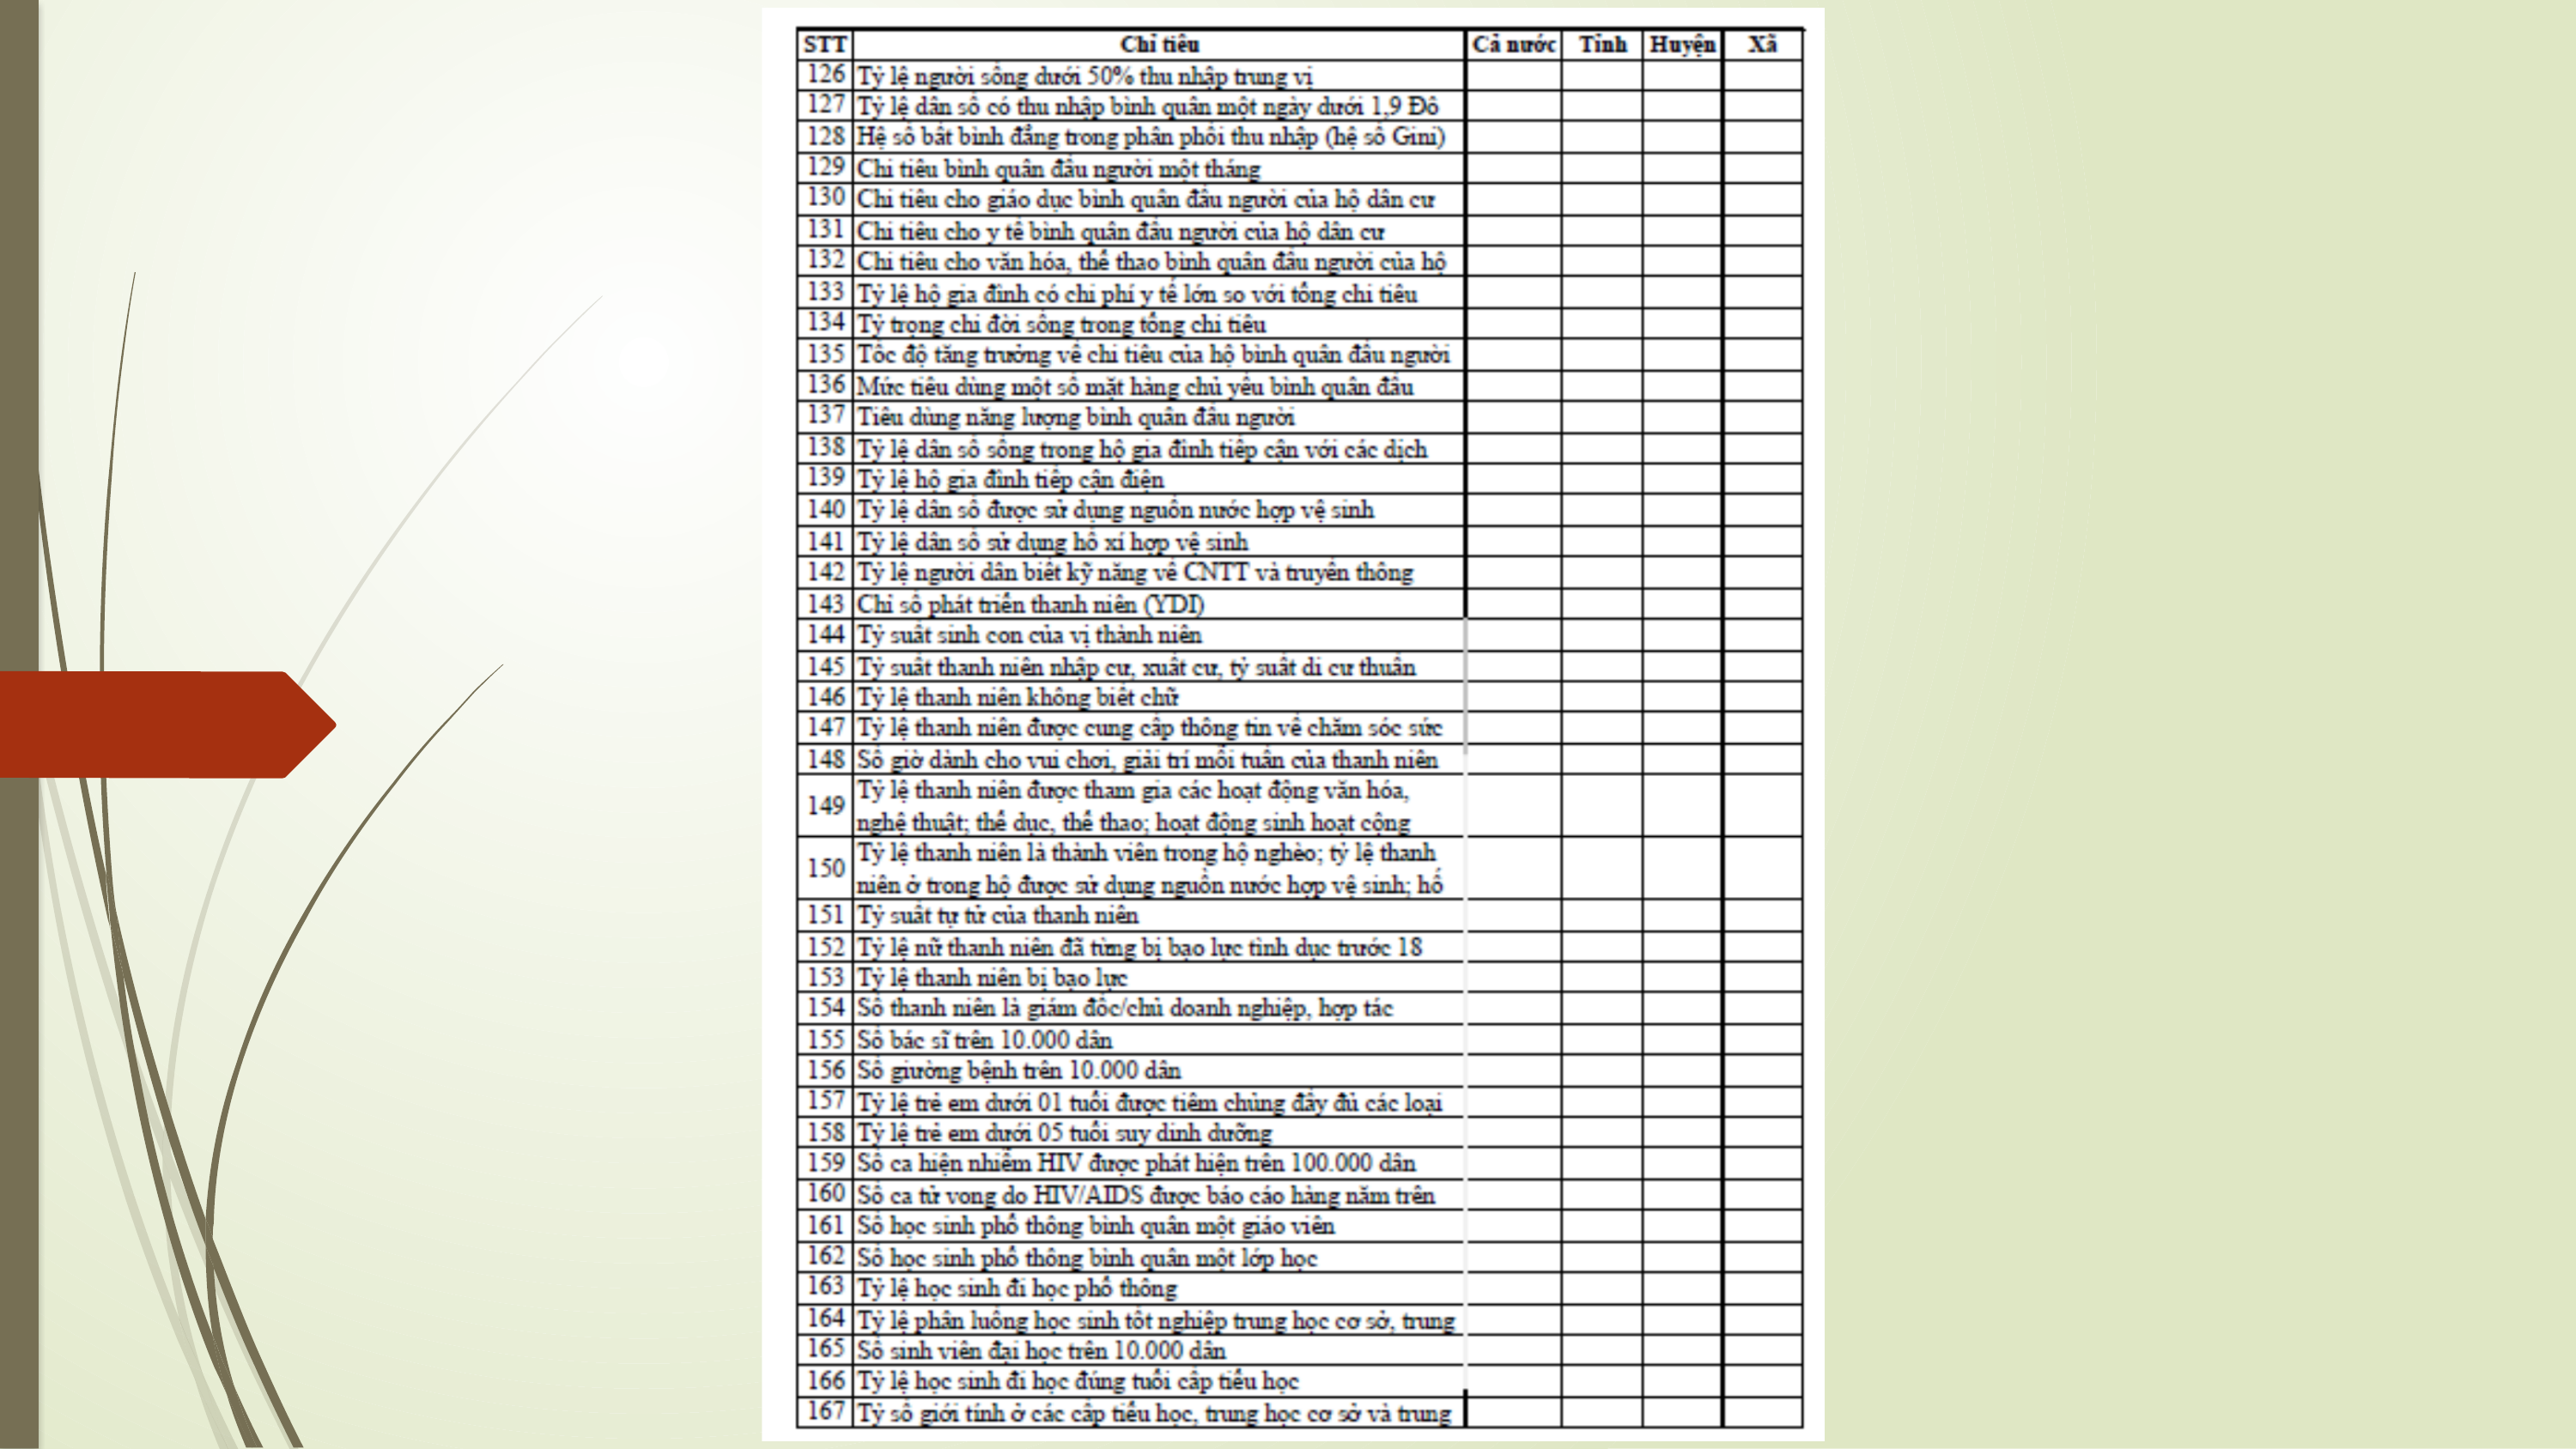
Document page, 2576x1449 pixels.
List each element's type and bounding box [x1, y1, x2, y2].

picture [762, 8, 1826, 1441]
